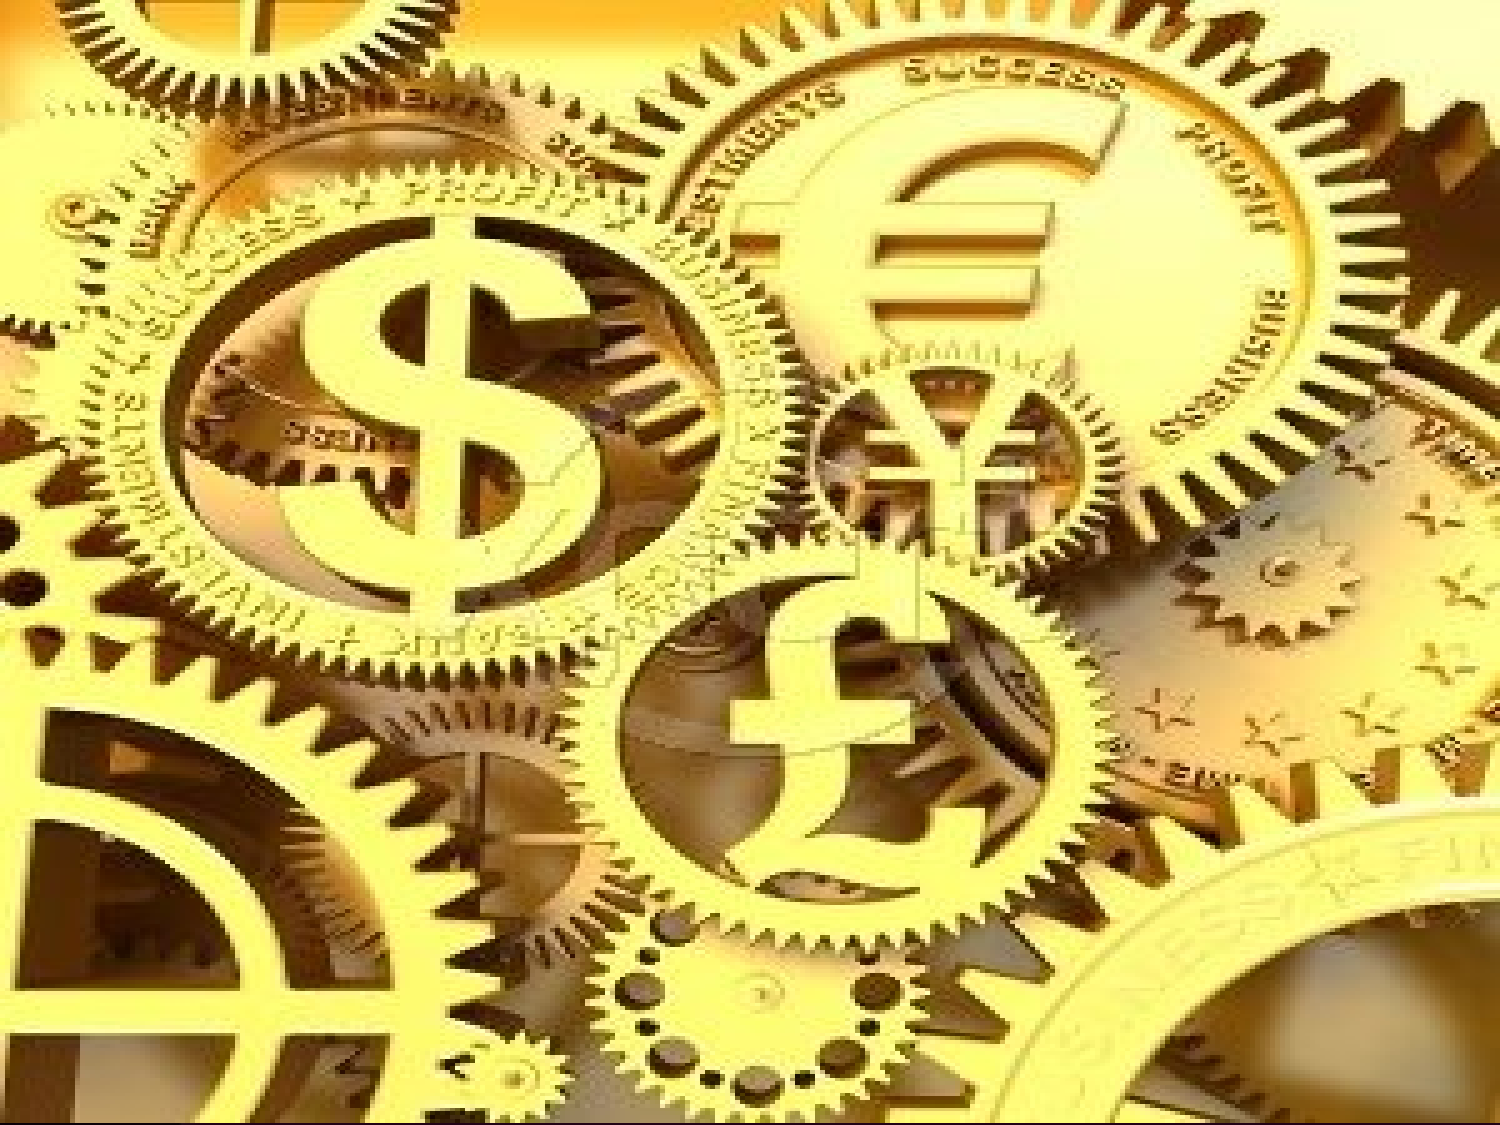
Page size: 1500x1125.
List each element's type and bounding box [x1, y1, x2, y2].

list [0, 0, 1500, 1123]
